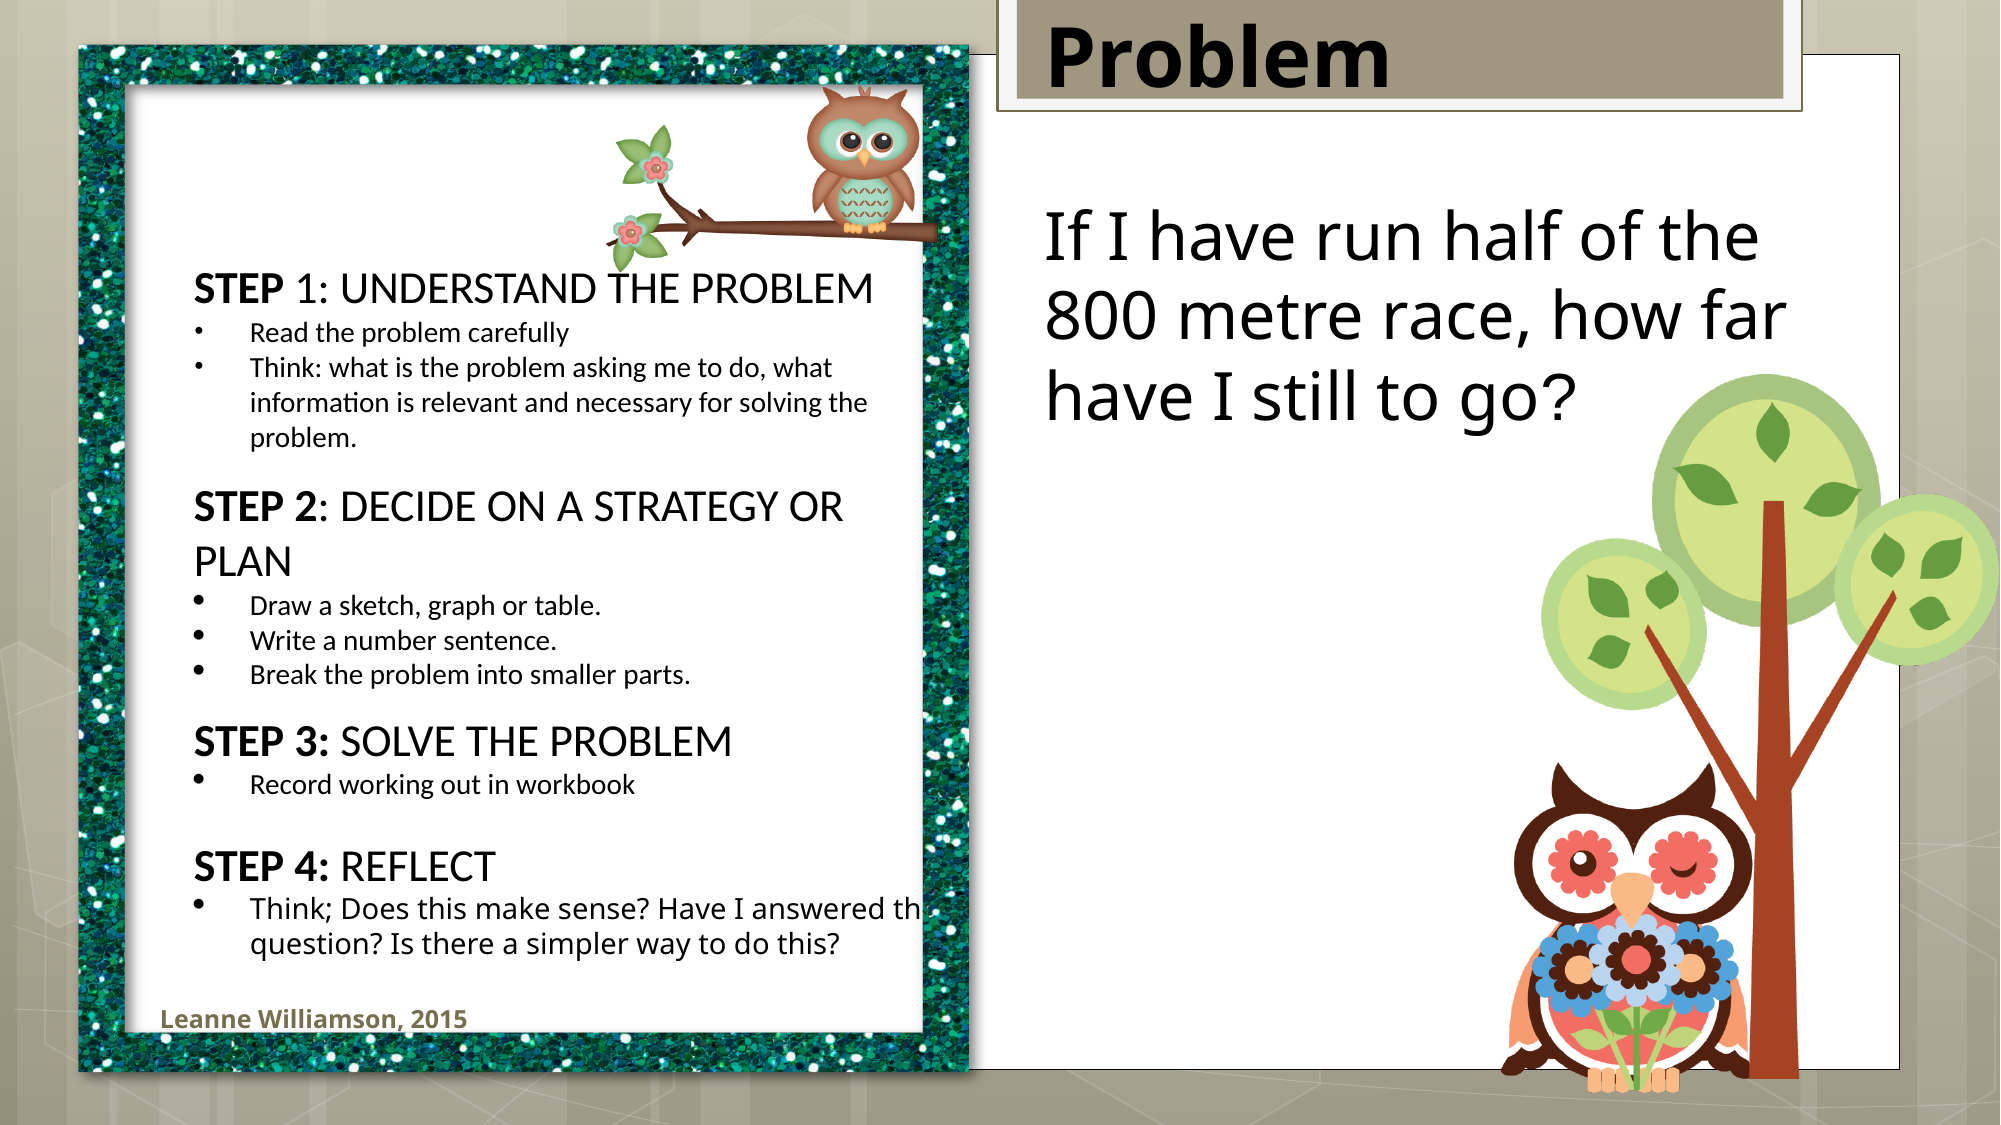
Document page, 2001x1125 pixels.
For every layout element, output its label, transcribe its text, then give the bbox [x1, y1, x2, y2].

text_box If I have run half of the 800 metre race, how far have I still to go? [1029, 186, 1880, 441]
text_box Problem [1029, 0, 1542, 112]
picture [65, 34, 993, 1093]
picture [1501, 374, 1999, 1093]
